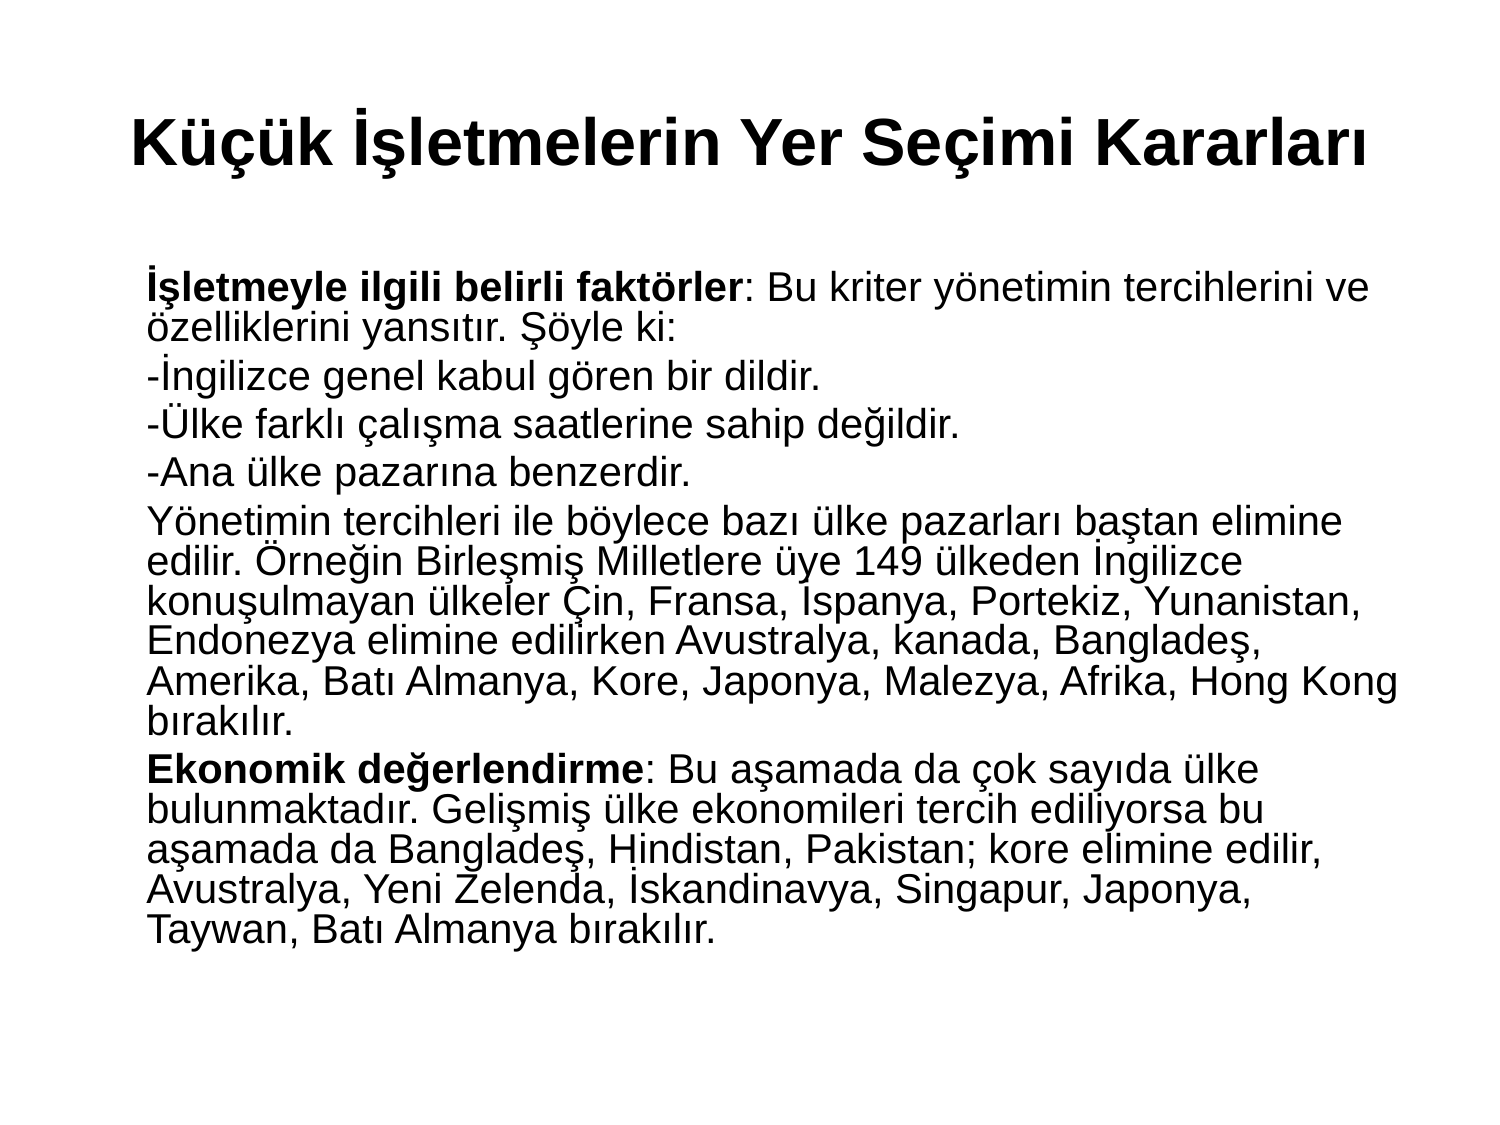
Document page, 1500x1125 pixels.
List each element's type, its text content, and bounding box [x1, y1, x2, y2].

title Küçük İşletmelerin Yer Seçimi Kararları [74, 44, 1426, 233]
list İşletmeyle ilgili belirli faktörler: Bu kriter yönetimin tercihlerini ve özelliklerini yansıtır. Şöyle ki: -İngilizce genel kabul gören bir dildir. -Ülke farklı çalışma saatlerine sahip değildir. -Ana ülke pazarına benzerdir. Yönetimin tercihleri ile böylece bazı ülke pazarları baştan elimine edilir. Örneğin Birleşmiş Milletlere üye 149 ülkeden İngilizce konuşulmayan ülkeler Çin, Fransa, İspanya, Portekiz, Yunanistan, Endonezya elimine edilirken Avustralya, kanada, Bangladeş, Amerika, Batı Almanya, Kore, Japonya, Malezya, Afrika, Hong Kong bırakılır. Ekonomik değerlendirme: Bu aşamada da çok sayıda ülke bulunmaktadır. Gelişmiş ülke ekonomileri tercih ediliyorsa bu aşamada da Bangladeş, Hindistan, Pakistan; kore elimine edilir, Avustralya, Yeni Zelenda, İskandinavya, Singapur, Japonya, Taywan, Batı Almanya bırakılır. [74, 262, 1426, 1006]
